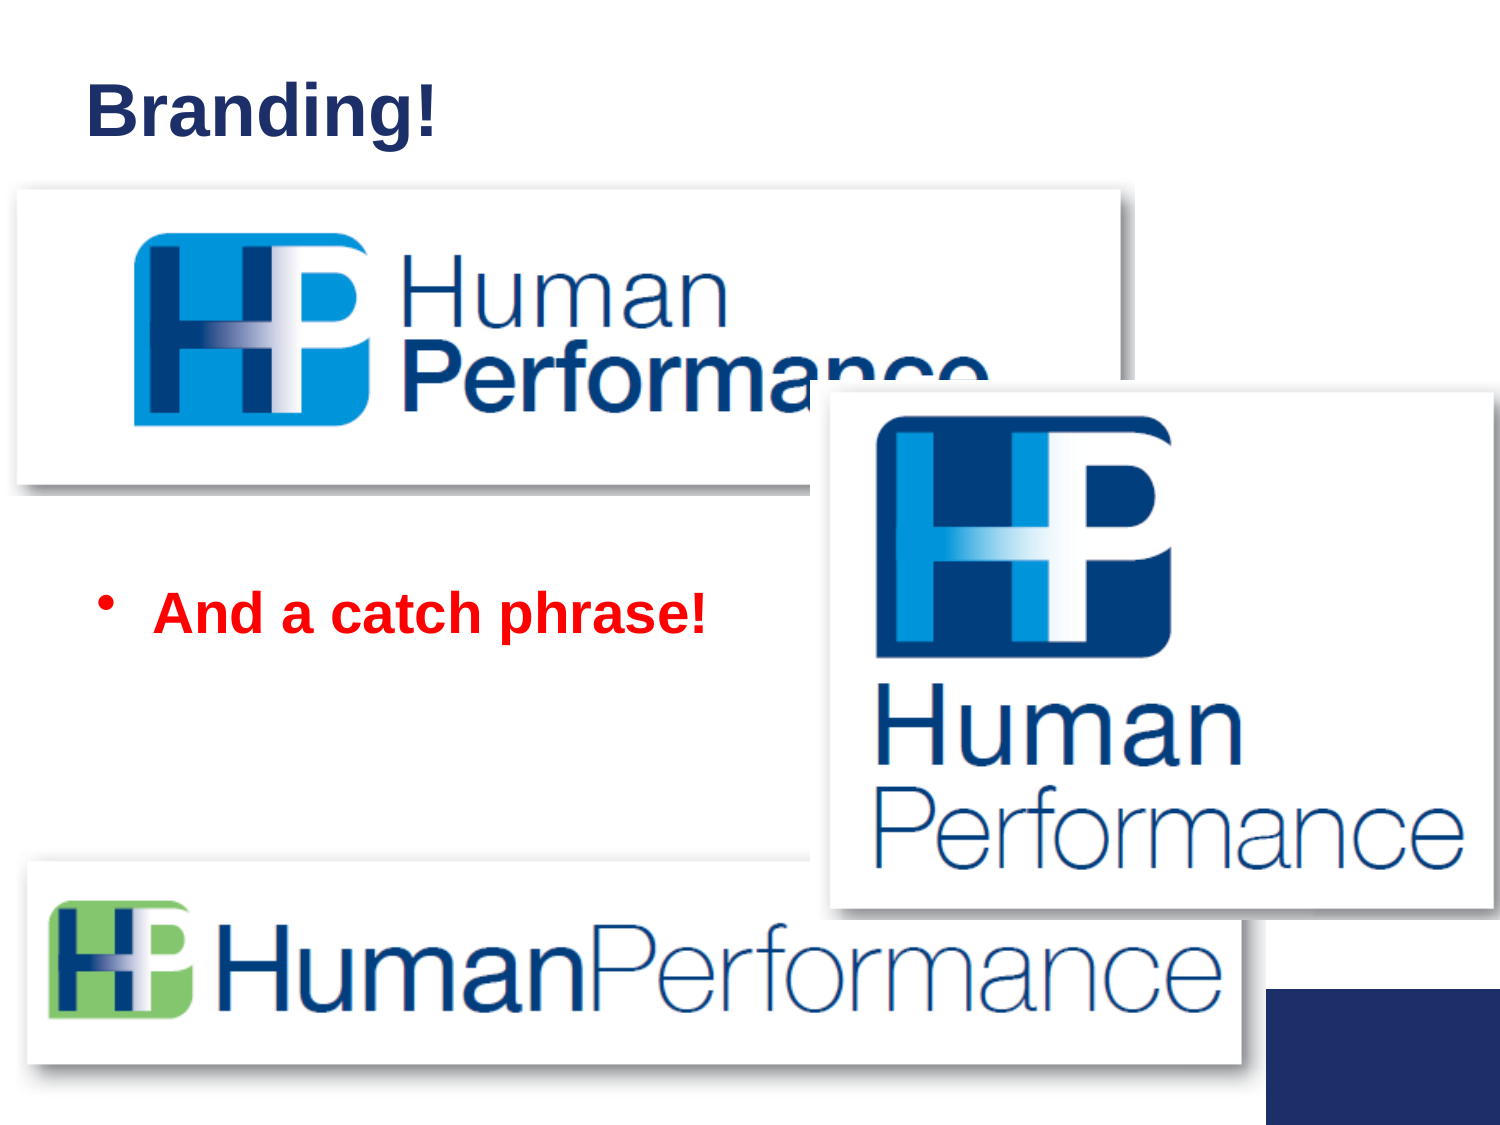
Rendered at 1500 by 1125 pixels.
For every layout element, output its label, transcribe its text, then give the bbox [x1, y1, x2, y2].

title Branding! [70, 56, 1461, 157]
picture [0, 173, 1500, 1125]
list And a catch phrase! [81, 504, 805, 826]
